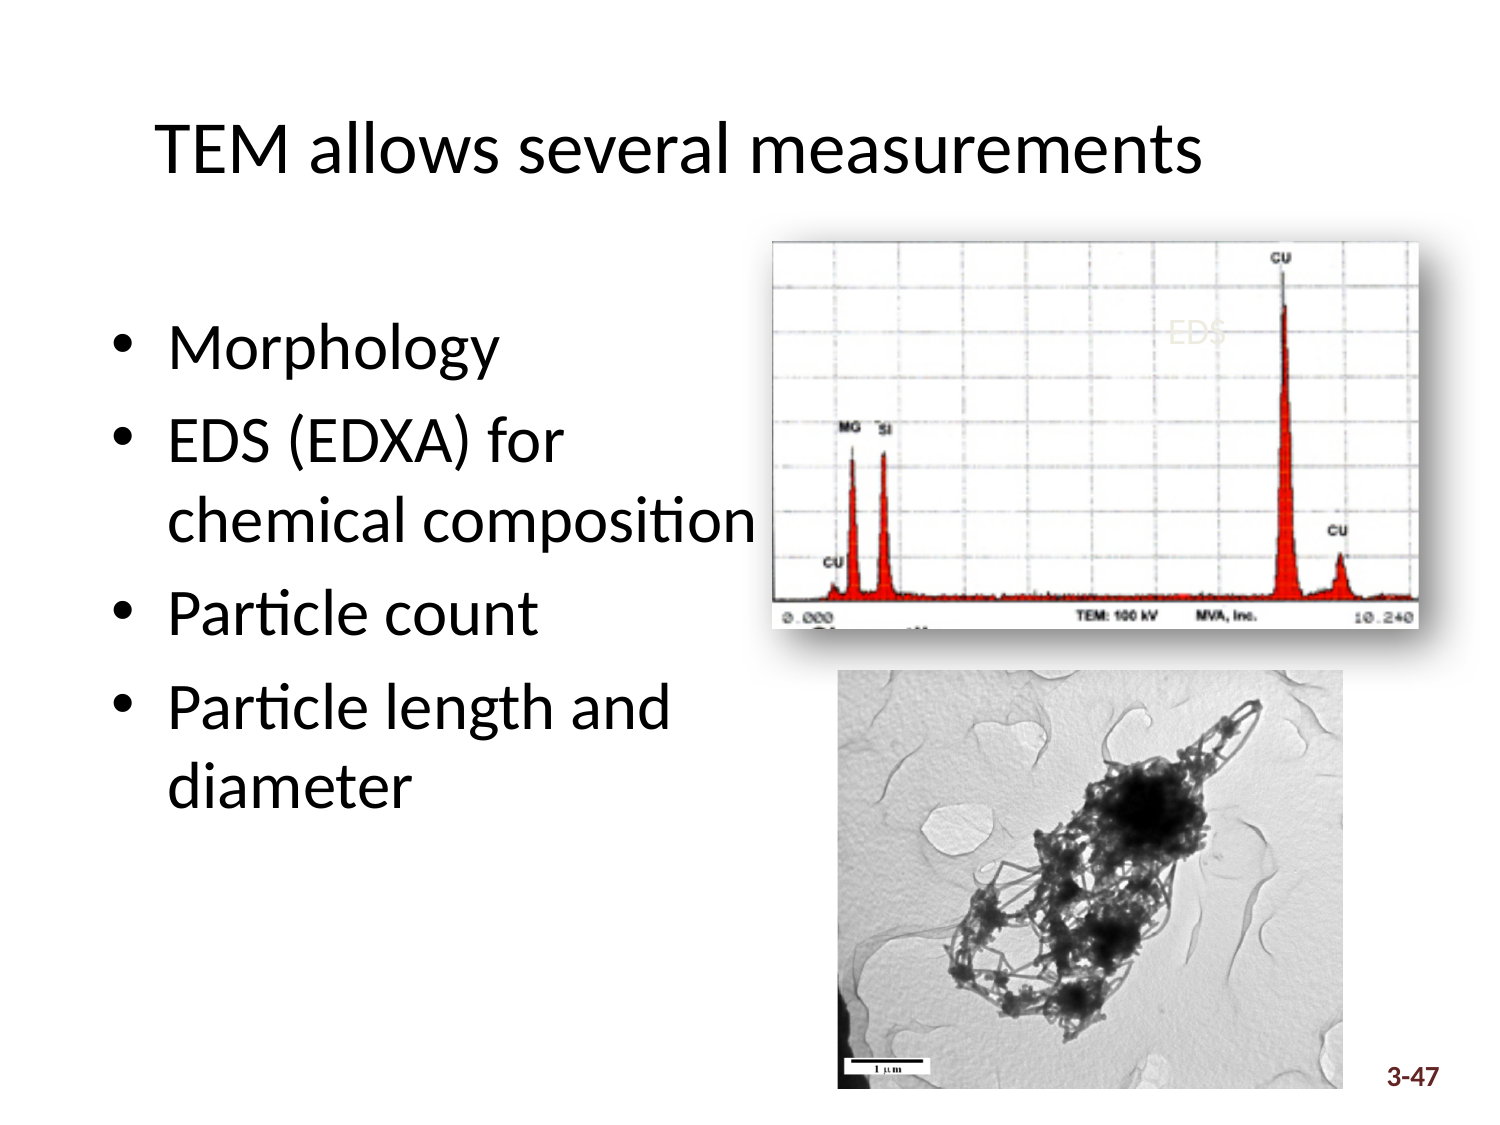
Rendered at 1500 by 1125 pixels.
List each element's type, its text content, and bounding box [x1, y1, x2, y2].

list Morphology EDS (EDXA) for chemical composition Particle count Particle length and diameter [96, 295, 832, 1025]
title TEM allows several measurements [139, 50, 1500, 238]
picture [771, 241, 1419, 629]
picture [837, 670, 1344, 1089]
text_box 3-47 [1349, 1049, 1455, 1093]
